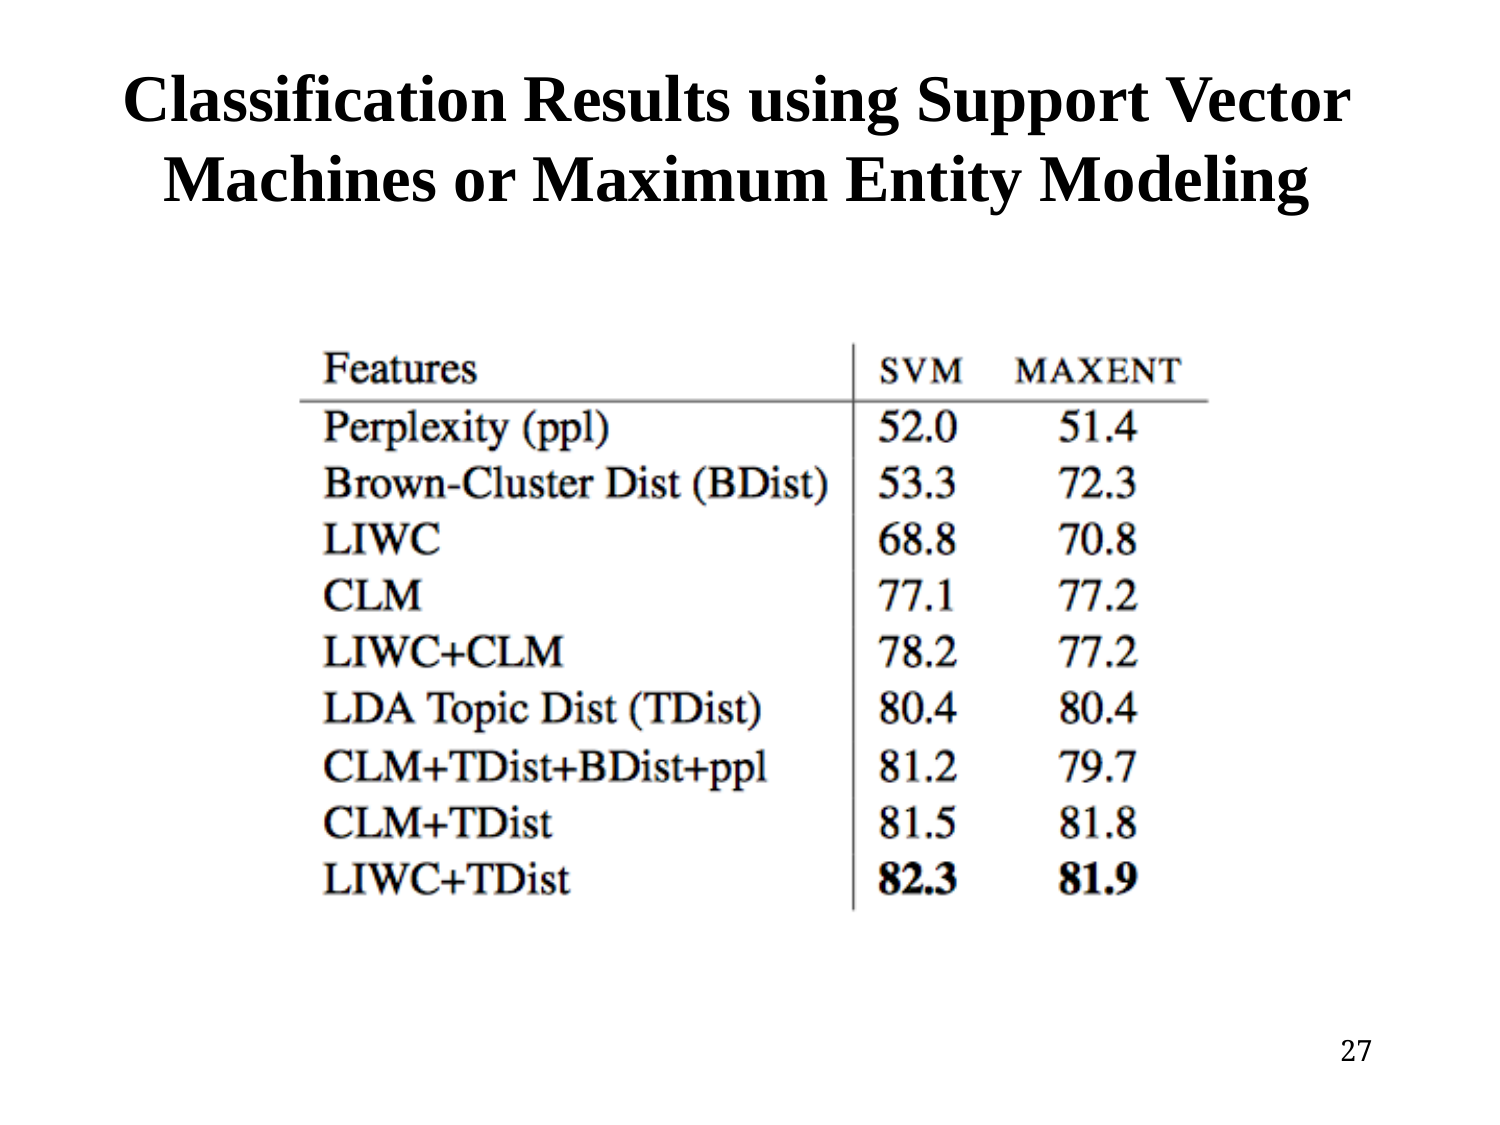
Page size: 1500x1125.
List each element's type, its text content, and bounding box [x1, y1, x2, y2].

title Classification Results using Support Vector Machines or Maximum Entity Modeling [99, 58, 1375, 211]
slide_number 27 [1074, 1024, 1388, 1101]
picture [272, 297, 1224, 931]
